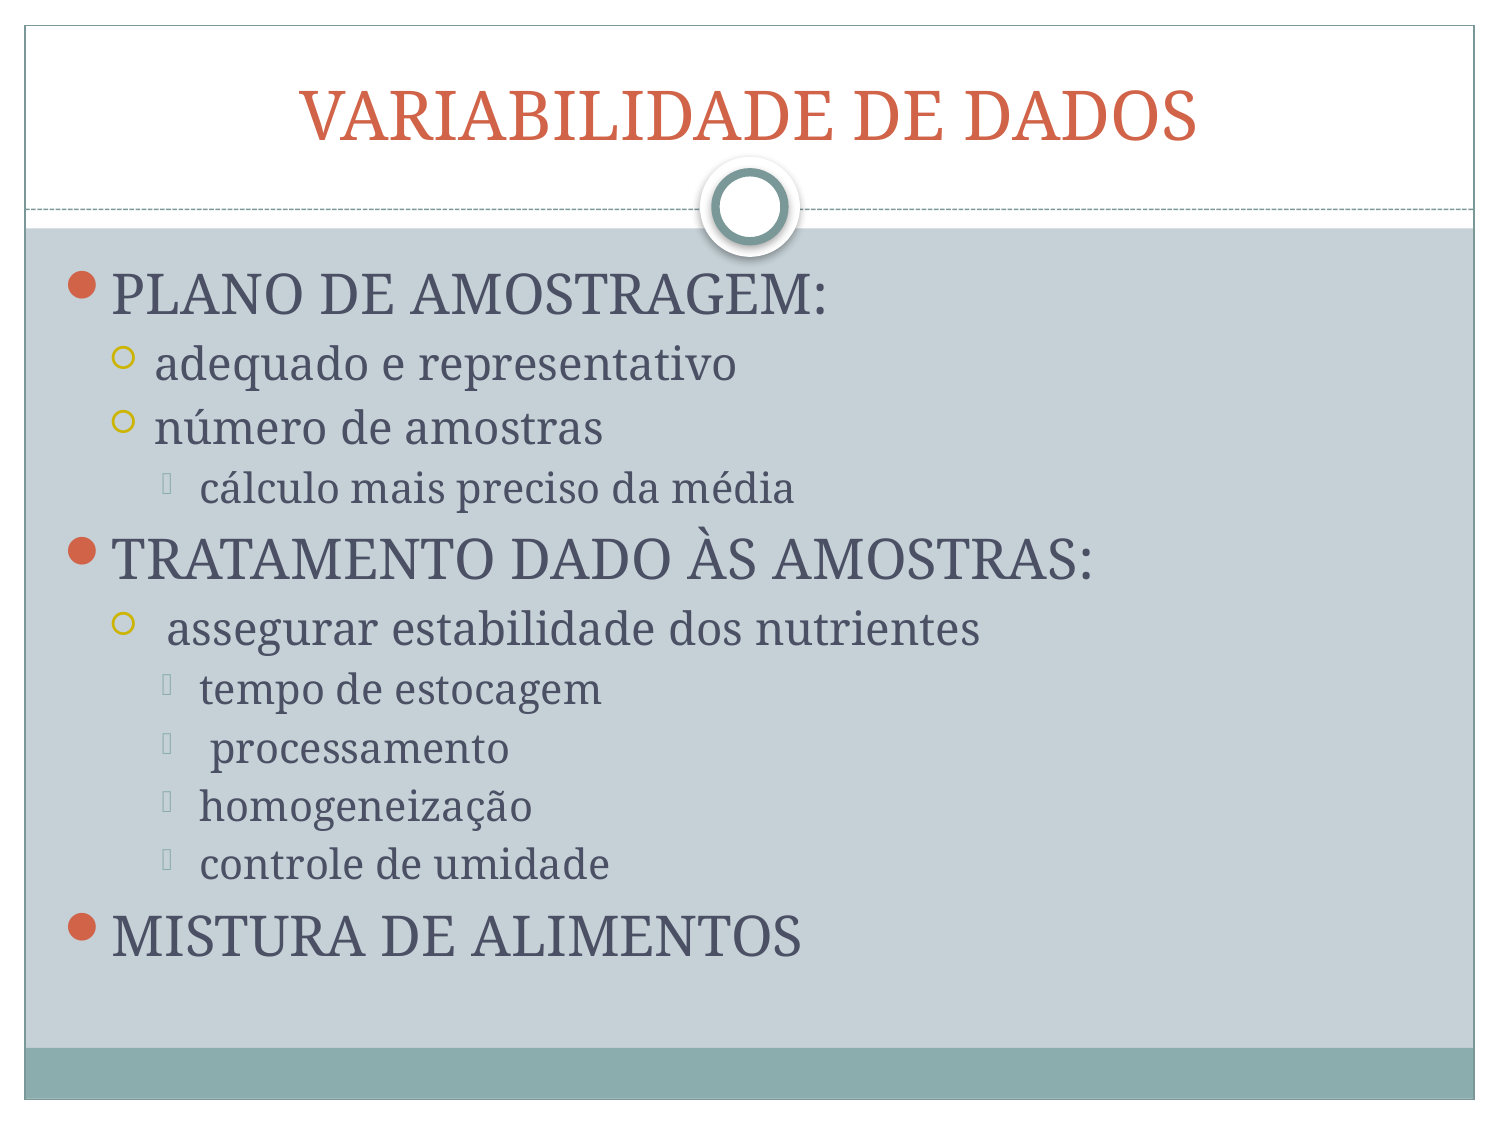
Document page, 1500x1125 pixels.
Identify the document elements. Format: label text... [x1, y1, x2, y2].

title VARIABILIDADE DE DADOS [49, 37, 1450, 162]
list PLANO DE AMOSTRAGEM: adequado e representativo número de amostras cálculo mais preciso da média TRATAMENTO DADO ÀS AMOSTRAS: assegurar estabilidade dos nutrientes tempo de estocagem processamento homogeneização controle de umidade MISTURA DE ALIMENTOS [49, 250, 1445, 1071]
